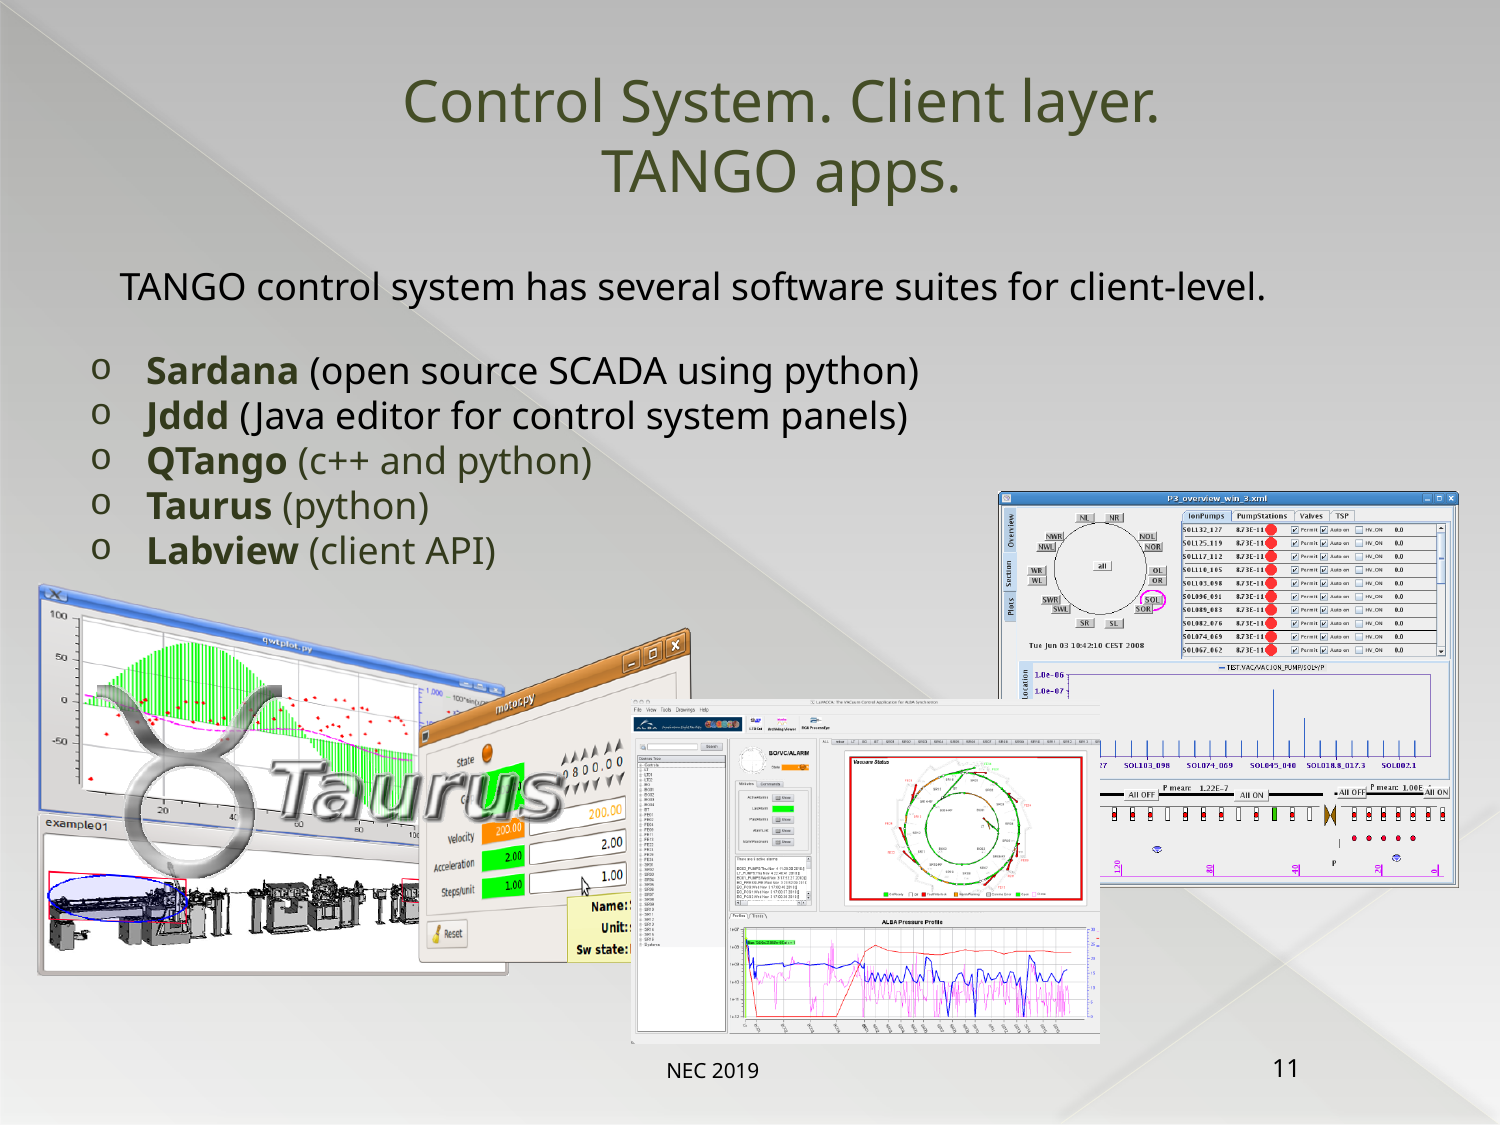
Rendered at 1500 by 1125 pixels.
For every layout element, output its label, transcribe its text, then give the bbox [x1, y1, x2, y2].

slide_number 11 [1245, 1044, 1328, 1094]
footer NEC 2019 [75, 1044, 774, 1094]
title Control System. Client layer. TANGO apps. [75, 43, 1425, 225]
picture [36, 491, 1459, 1044]
text_box TANGO control system has several software suites for client-level. [104, 255, 1283, 315]
text_box Sardana (open source SCADA using python) Jddd (Java editor for control system panels) QTango (c++ and python) Taurus (python) Labview (client API) [75, 339, 1376, 580]
